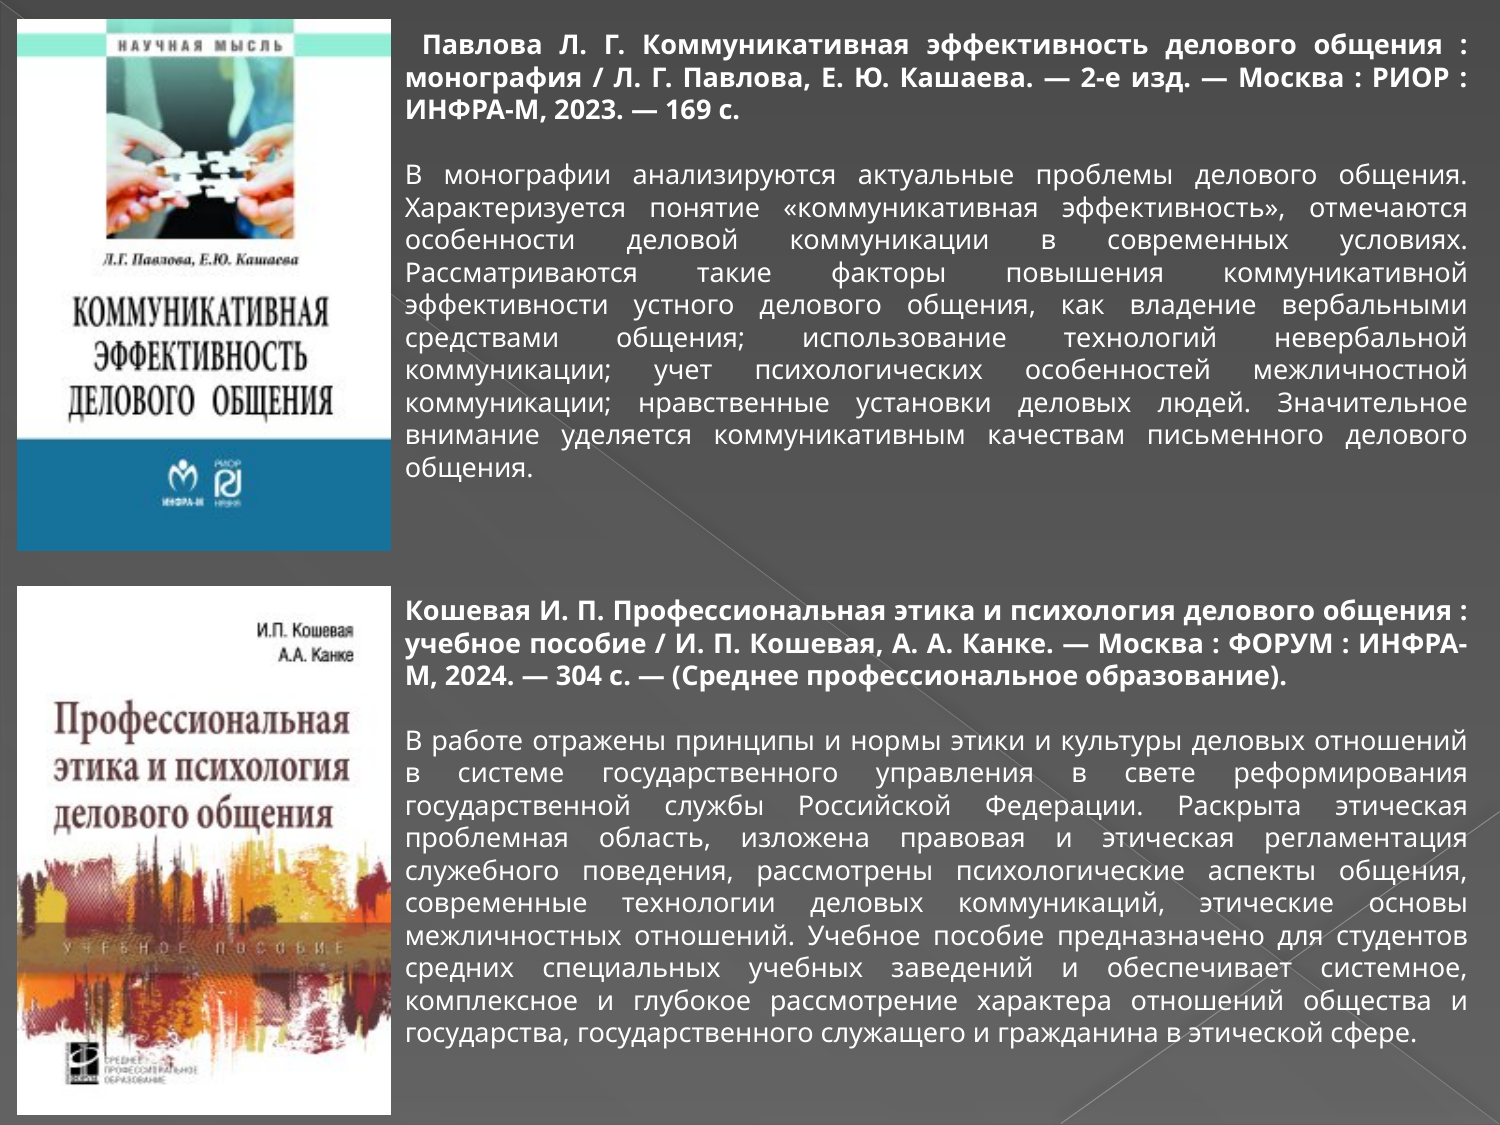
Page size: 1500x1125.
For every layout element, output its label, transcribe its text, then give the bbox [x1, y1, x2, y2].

picture [17, 585, 391, 1115]
text_box Кошевая И. П. Профессиональная этика и психология делового общения : учебное пособие / И. П. Кошевая, А. А. Канке. — Москва : ФОРУМ : ИНФРА-М, 2024. — 304 с. — (Среднее профессиональное образование). В работе отражены принципы и нормы этики и культуры деловых отношений в системе государственного управления в свете реформирования государственной службы Российской Федерации. Раскрыта этическая проблемная область, изложена правовая и этическая регламентация служебного поведения, рассмотрены психологические аспекты общения, современные технологии деловых коммуникаций, этические основы межличностных отношений. Учебное пособие предназначено для студентов средних специальных учебных заведений и обеспечивает системное, комплексное и глубокое рассмотрение характера отношений общества и государства, государственного служащего и гражданина в этической сфере. [394, 586, 1483, 1056]
picture [17, 18, 391, 551]
text_box Павлова Л. Г. Коммуникативная эффективность делового общения : монография / Л. Г. Павлова, Е. Ю. Кашаева. — 2-е изд. — Москва : РИОР : ИНФРА-М, 2023. — 169 с. В монографии анализируются актуальные проблемы делового общения. Характеризуется понятие «коммуникативная эффективность», отмечаются особенности деловой коммуникации в современных условиях. Рассматриваются такие факторы повышения коммуникативной эффективности устного делового общения, как владение вербальными средствами общения; использование технологий невербальной коммуникации; учет психологических особенностей межличностной коммуникации; нравственные установки деловых людей. Значительное внимание уделяется коммуникативным качествам письменного делового общения. [394, 20, 1483, 490]
